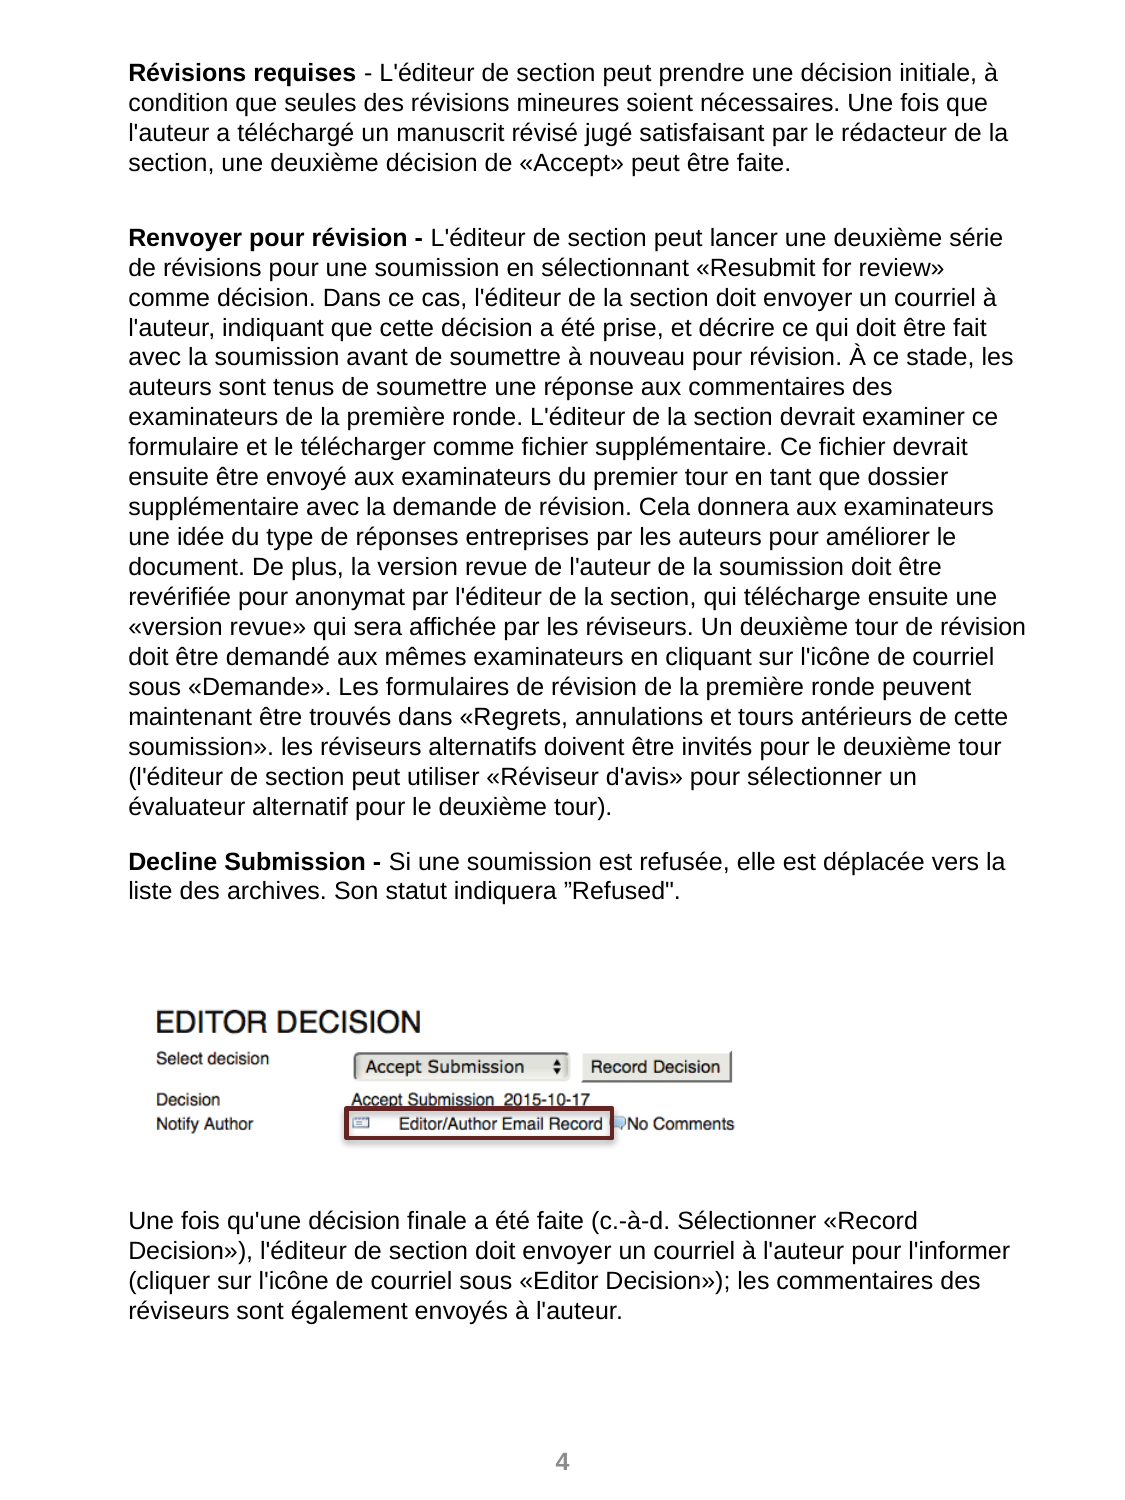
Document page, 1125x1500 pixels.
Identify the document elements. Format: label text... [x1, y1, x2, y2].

slide_number 4 [431, 1420, 694, 1500]
text_box Révisions requises - L'éditeur de section peut prendre une décision initiale, à condition que seules des révisions mineures soient nécessaires. Une fois que l'auteur a téléchargé un manuscrit révisé jugé satisfaisant par le rédacteur de la section, une deuxième décision de «Accept» peut être faite. Renvoyer pour révision - L'éditeur de section peut lancer une deuxième série de révisions pour une soumission en sélectionnant «Resubmit for review» comme décision. Dans ce cas, l'éditeur de la section doit envoyer un courriel à l'auteur, indiquant que cette décision a été prise, et décrire ce qui doit être fait avec la soumission avant de soumettre à nouveau pour révision. À ce stade, les auteurs sont tenus de soumettre une réponse aux commentaires des examinateurs de la première ronde. L'éditeur de la section devrait examiner ce formulaire et le télécharger comme fichier supplémentaire. Ce fichier devrait ensuite être envoyé aux examinateurs du premier tour en tant que dossier supplémentaire avec la demande de révision. Cela donnera aux examinateurs une idée du type de réponses entreprises par les auteurs pour améliorer le document. De plus, la version revue de l'auteur de la soumission doit être revérifiée pour anonymat par l'éditeur de la section, qui télécharge ensuite une «version revue» qui sera affichée par les réviseurs. Un deuxième tour de révision doit être demandé aux mêmes examinateurs en cliquant sur l'icône de courriel sous «Demande». Les formulaires de révision de la première ronde peuvent maintenant être trouvés dans «Regrets, annulations et tours antérieurs de cette soumission». les réviseurs alternatifs doivent être invités pour le deuxième tour (l'éditeur de section peut utiliser «Réviseur d'avis» pour sélectionner un évaluateur alternatif pour le deuxième tour). Decline Submission - Si une soumission est refusée, elle est déplacée vers la liste des archives. Son statut indiquera ”Refused". Une fois qu'une décision finale a été faite (c.-à-d. Sélectionner «Record Decision»), l'éditeur de section doit envoyer un courriel à l'auteur pour l'informer (cliquer sur l'icône de courriel sous «Editor Decision»); les commentaires des réviseurs sont également envoyés à l'auteur. [54, 34, 1051, 1500]
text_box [137, 993, 1025, 1143]
